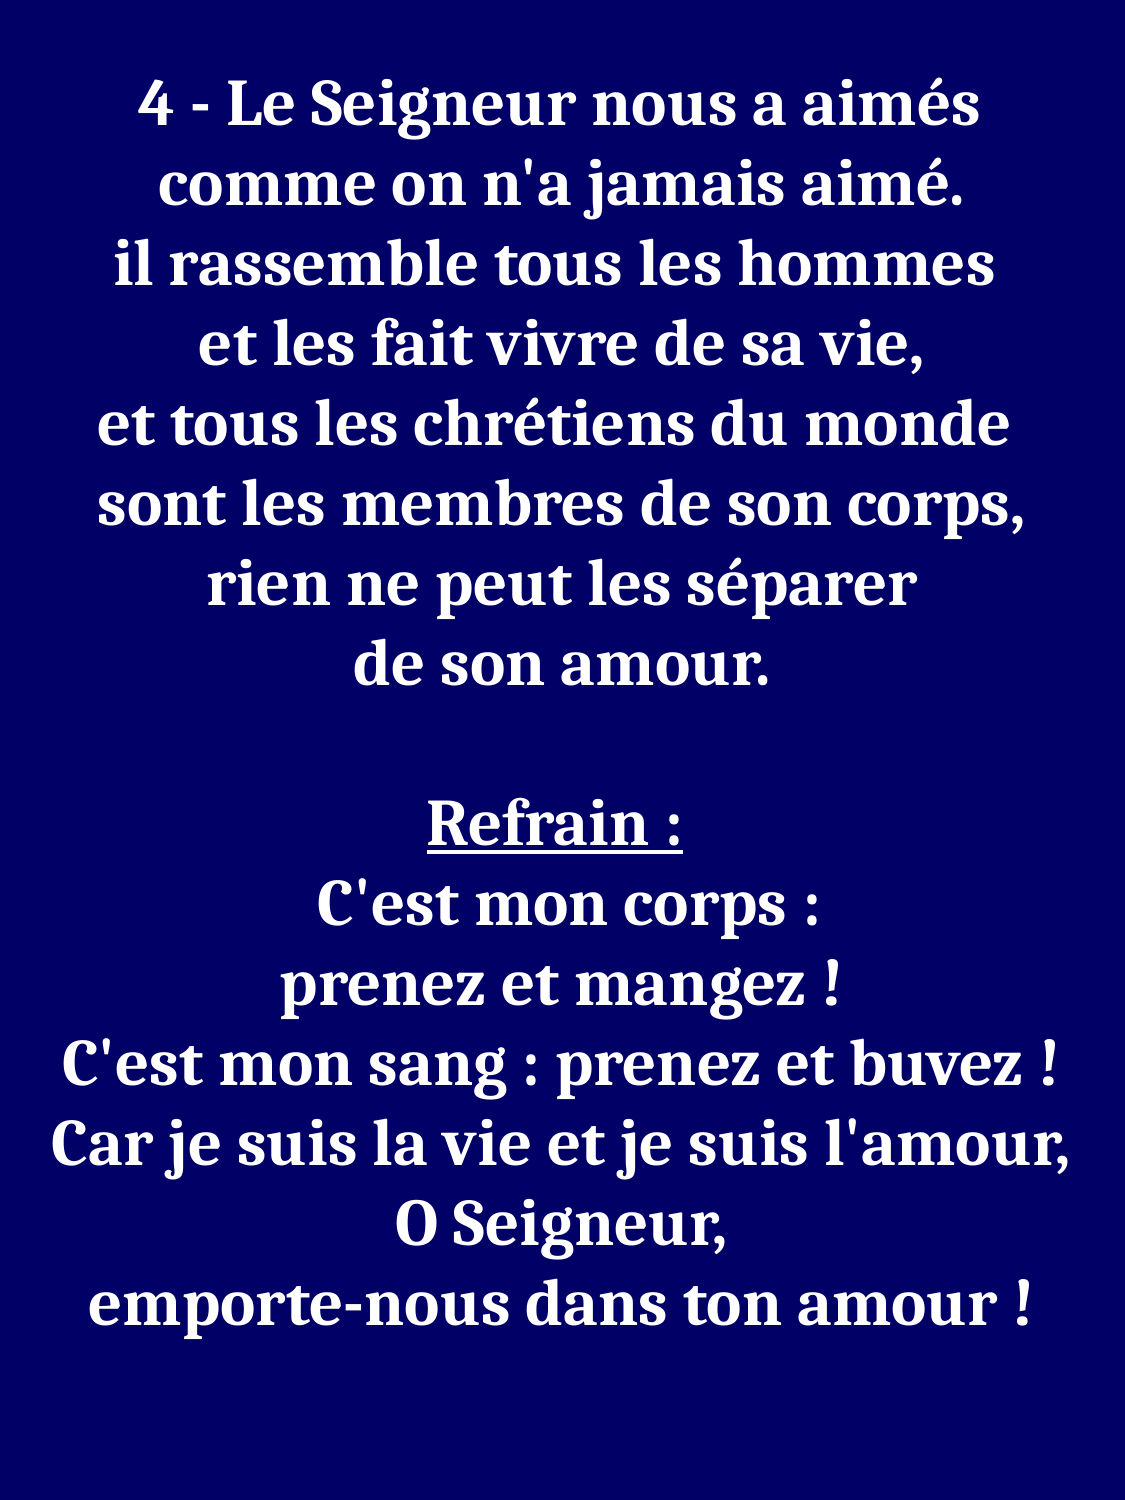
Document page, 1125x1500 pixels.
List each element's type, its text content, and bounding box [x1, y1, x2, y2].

text_box 4 - Le Seigneur nous a aimés comme on n'a jamais aimé. il rassemble tous les hommes et les fait vivre de sa vie, et tous les chrétiens du monde sont les membres de son corps, rien ne peut les séparer de son amour. Refrain : C'est mon corps : prenez et mangez ! C'est mon sang : prenez et buvez ! Car je suis la vie et je suis l'amour, O Seigneur, emporte-nous dans ton amour ! [0, 6, 1125, 1110]
